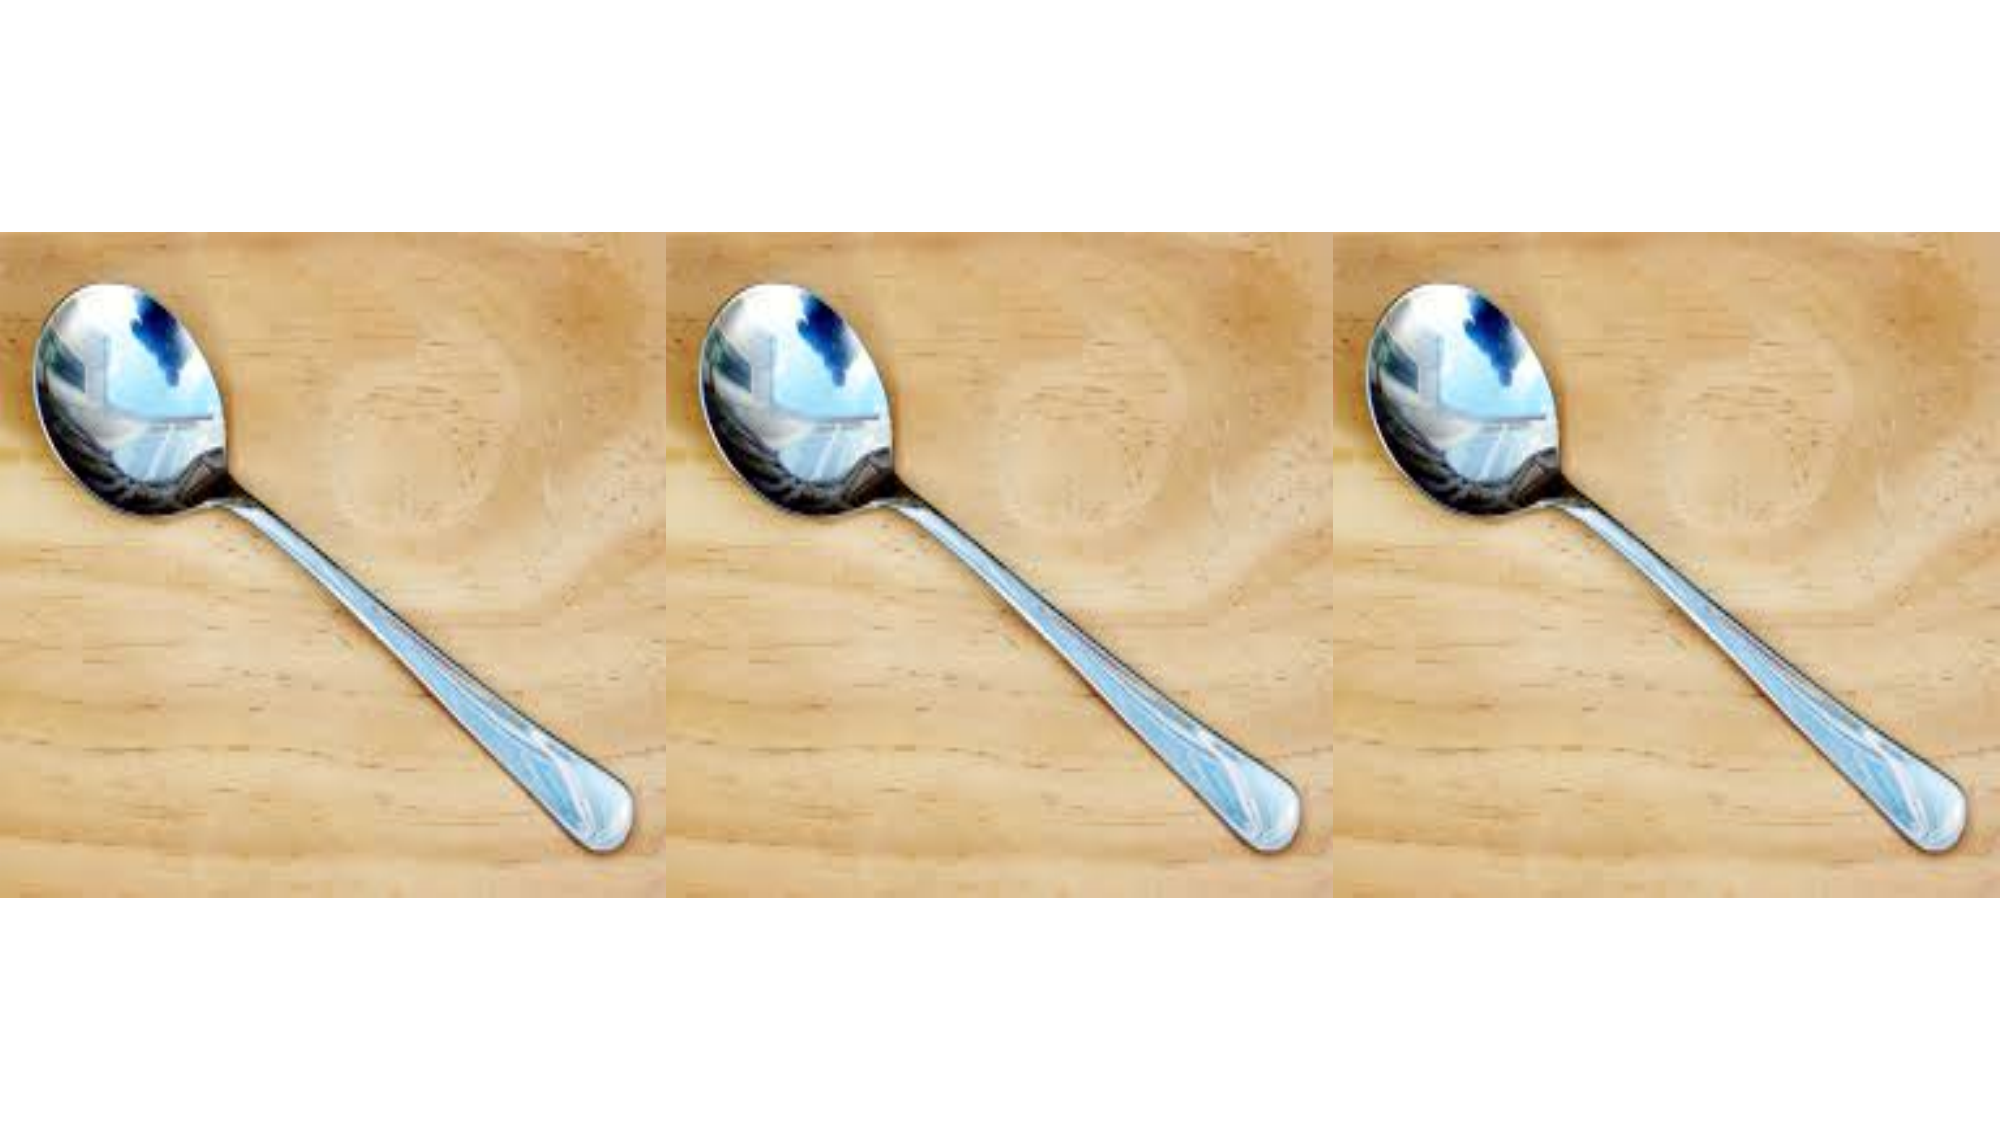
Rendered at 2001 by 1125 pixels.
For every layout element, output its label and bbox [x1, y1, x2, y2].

text_box [0, 232, 2000, 898]
